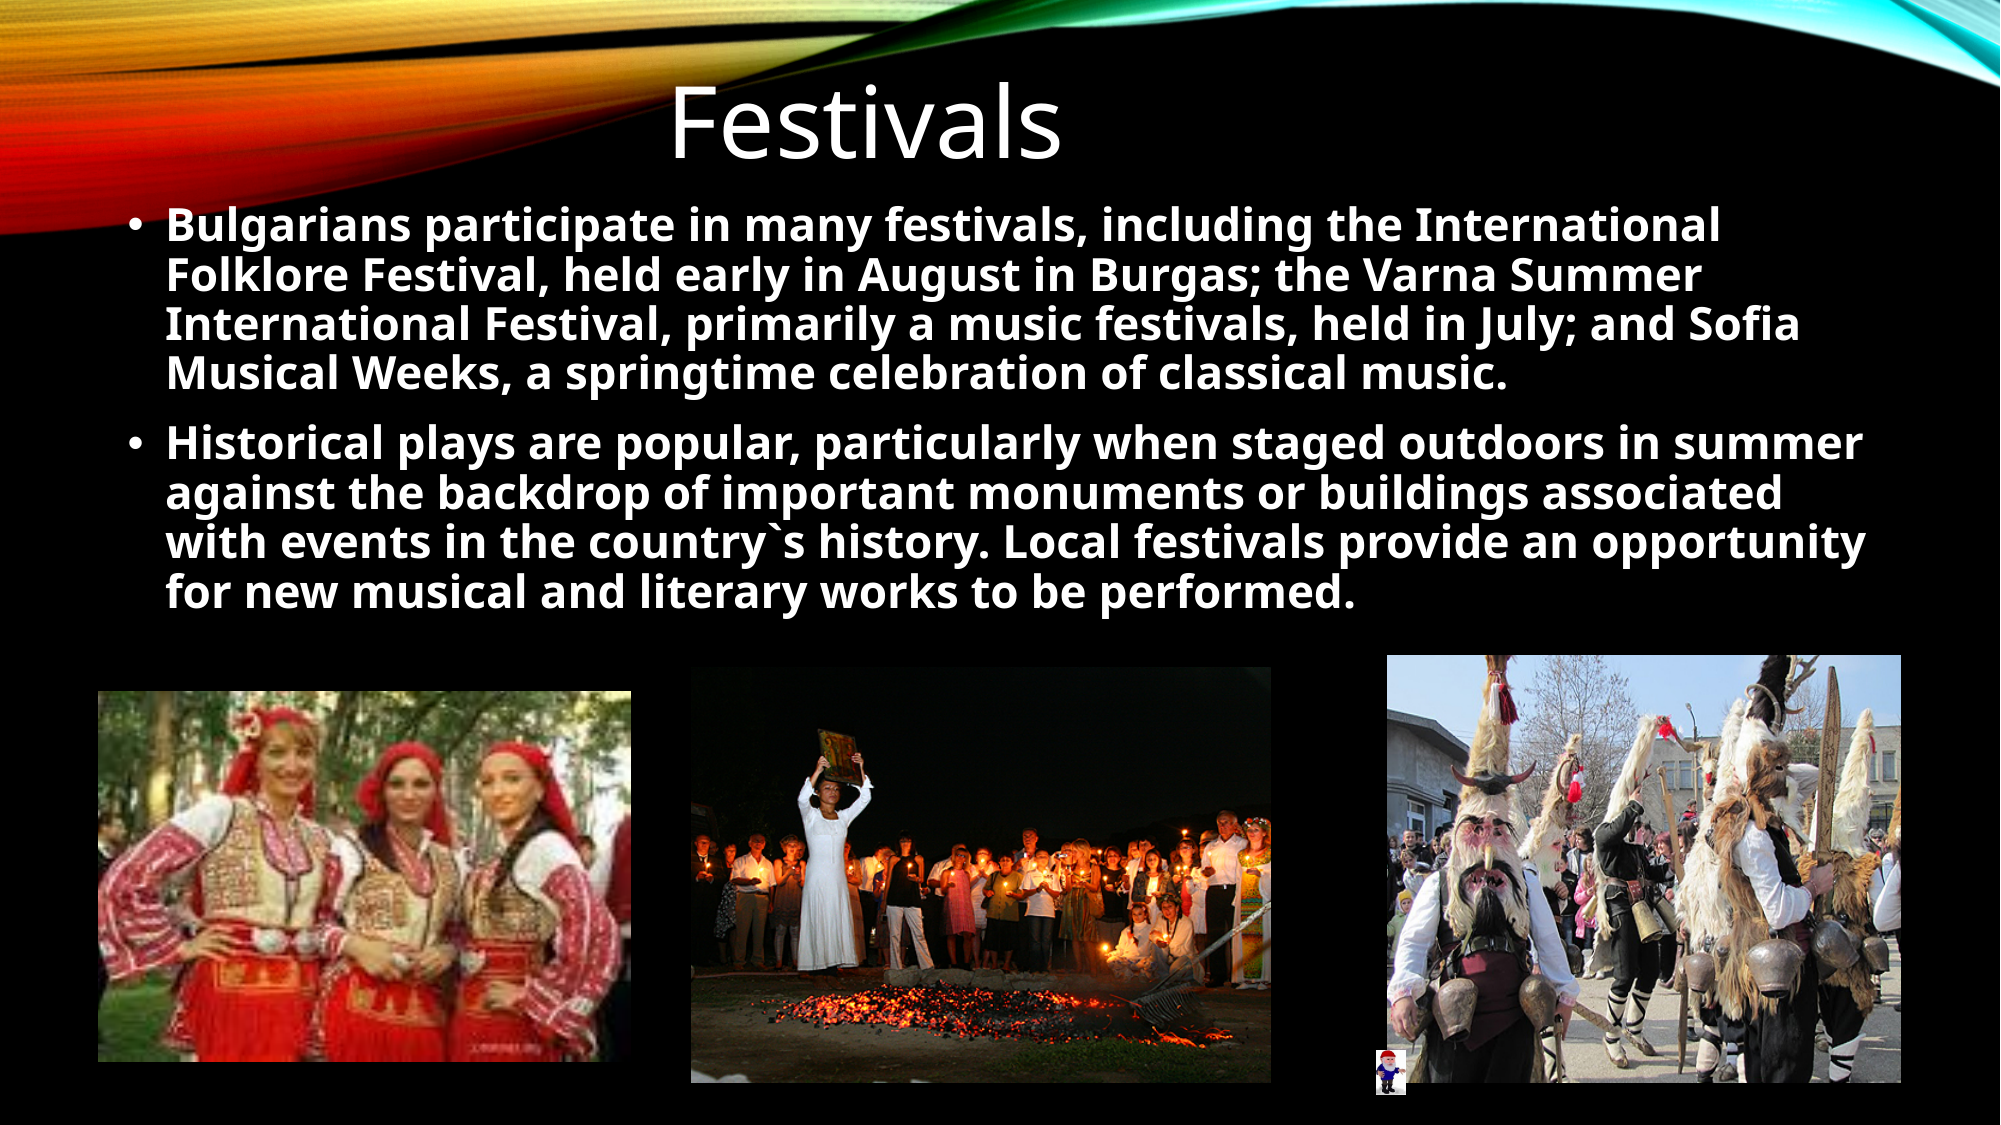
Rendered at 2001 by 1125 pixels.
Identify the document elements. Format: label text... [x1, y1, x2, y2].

picture [0, 0, 2000, 237]
picture [691, 667, 1271, 1083]
text_box Festivals [112, 51, 1620, 187]
list Bulgarians participate in many festivals, including the International Folklore Festival, held early in August in Burgas; the Varna Summer International Festival, primarily a music festivals, held in July; and Sofia Musical Weeks, a springtime celebration of classical music. Historical plays are popular, particularly when staged outdoors in summer against the backdrop of important monuments or buildings associated with events in the country`s history. Local festivals provide an opportunity for new musical and literary works to be performed. [112, 194, 1888, 1021]
picture [98, 691, 631, 1062]
picture [1376, 655, 1901, 1095]
